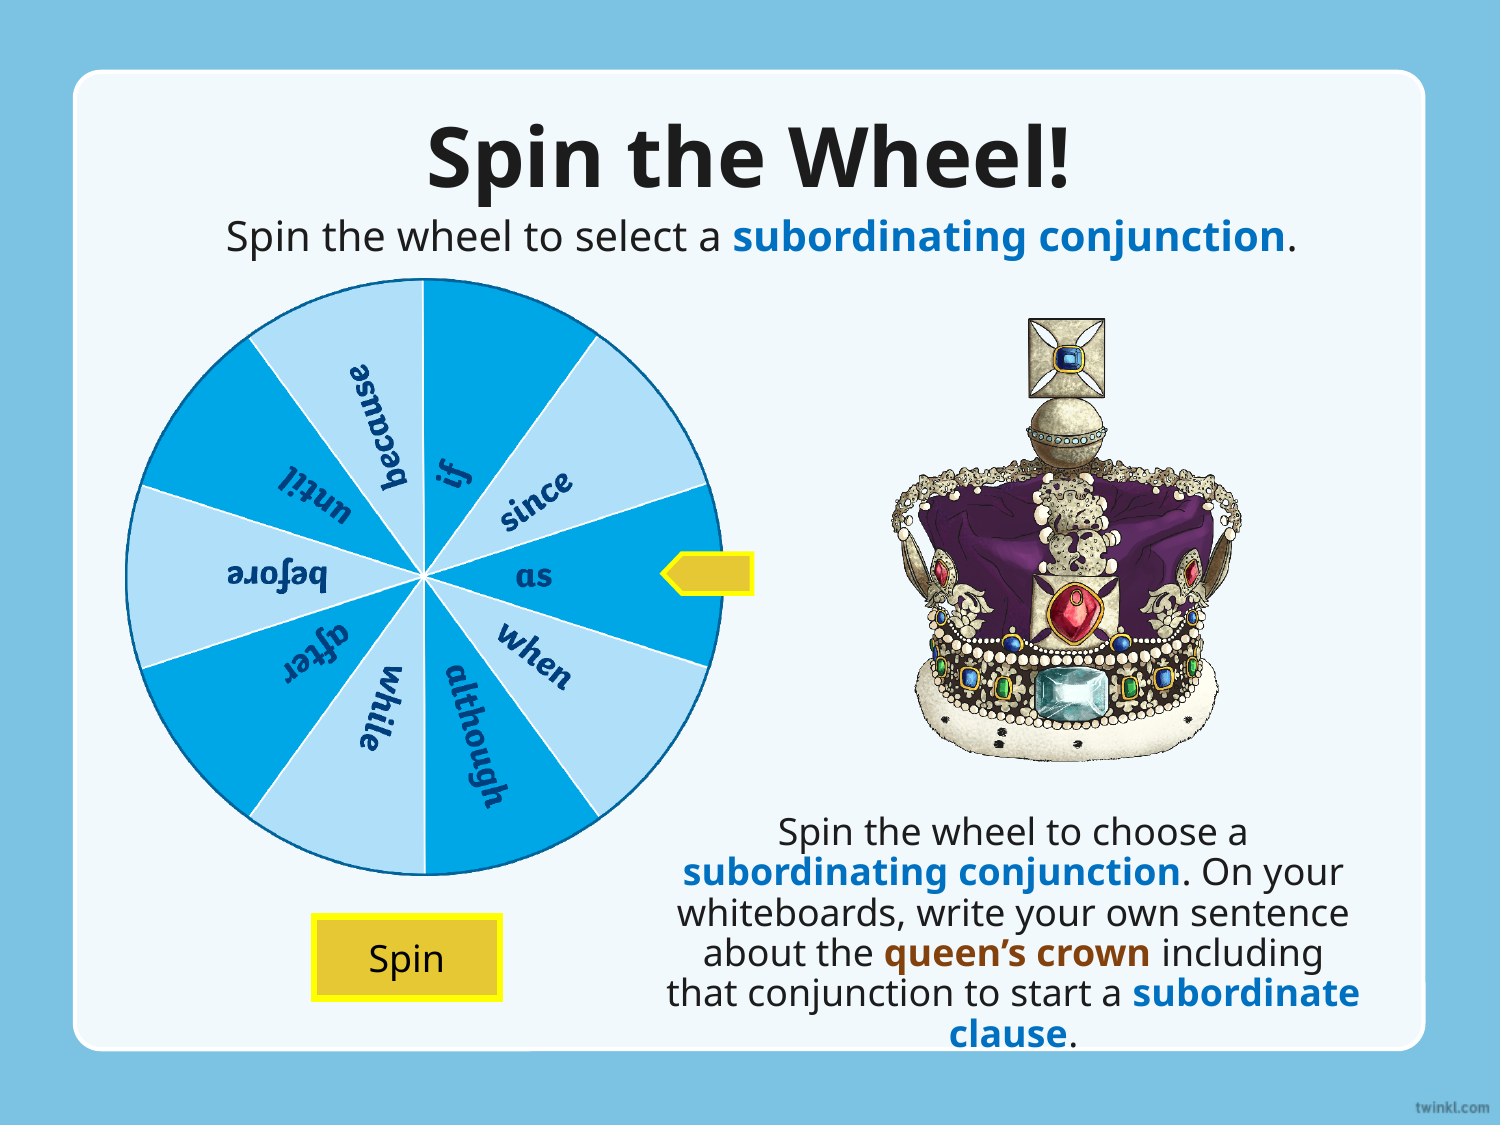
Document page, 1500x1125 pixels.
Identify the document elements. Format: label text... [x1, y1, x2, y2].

title Spin the Wheel! [75, 78, 1424, 242]
text_box [724, 552, 754, 595]
text_box Spin the wheel to select a subordinating conjunction. [123, 207, 1400, 283]
text_box Spin the wheel to choose a subordinating conjunction. On your whiteboards, write your own sentence about the queen’s crown including that conjunction to start a subordinate clause. [651, 805, 1376, 1063]
text_box Spin [313, 915, 501, 999]
picture [0, 0, 1500, 1125]
